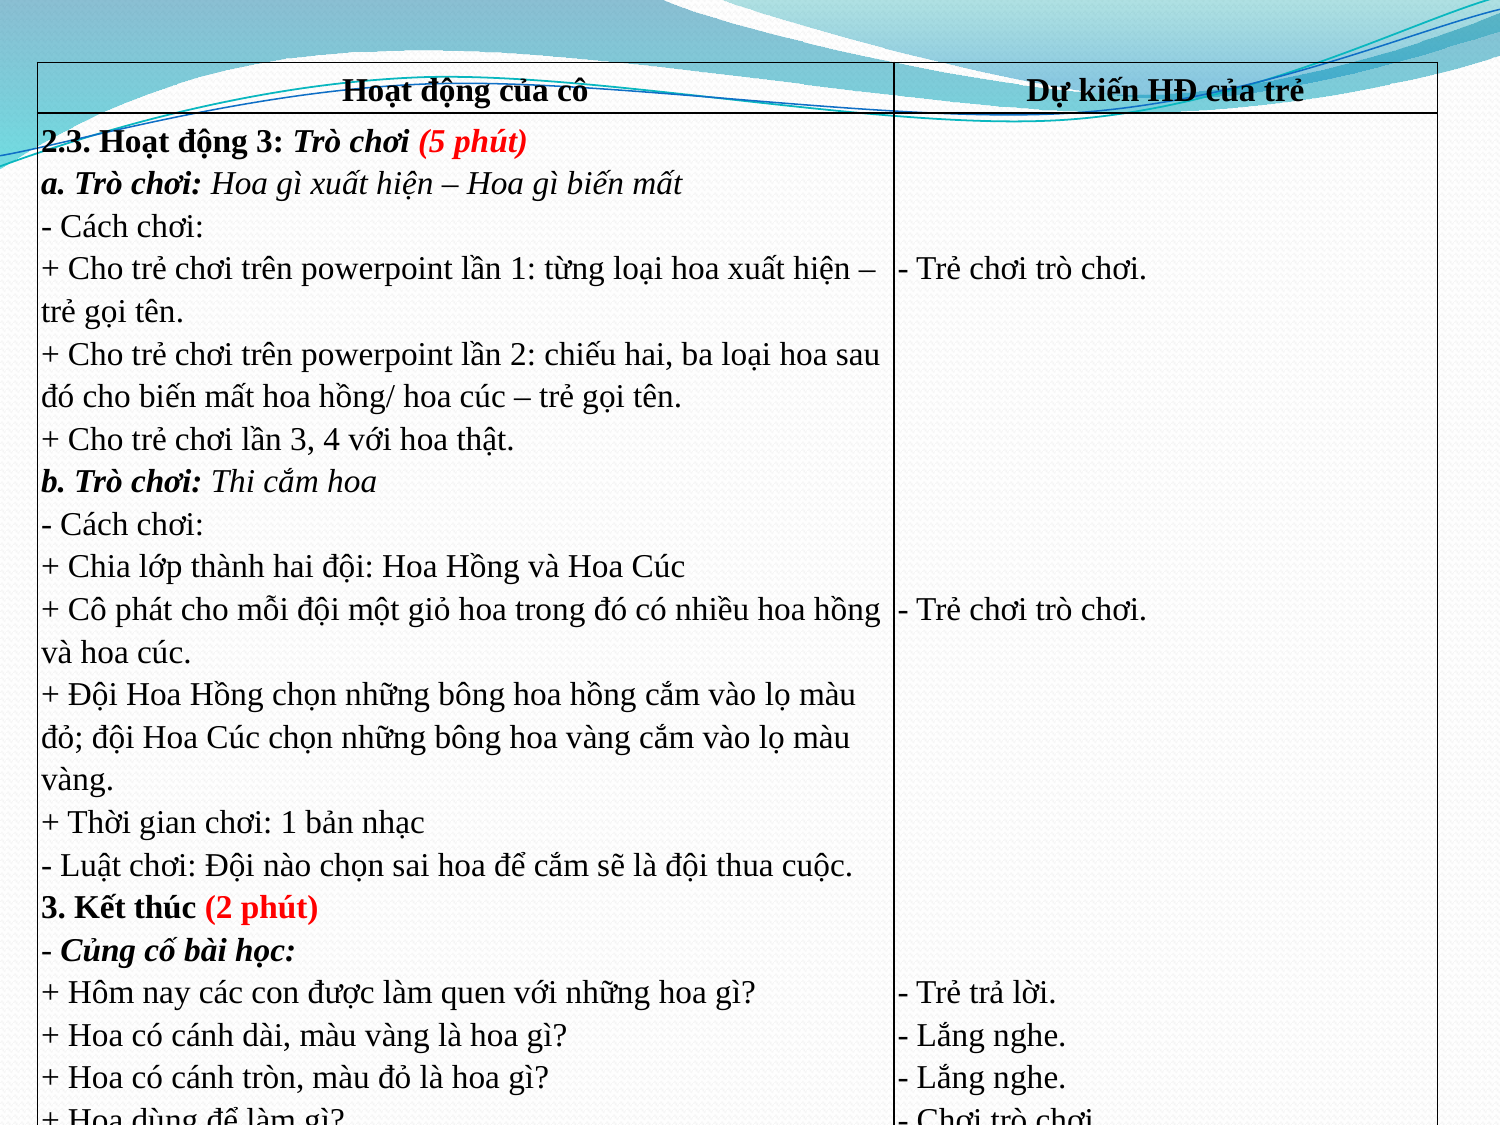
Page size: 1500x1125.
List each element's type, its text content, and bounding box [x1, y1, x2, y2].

table_cell 2.3. Hoạt động 3: Trò chơi (5 phút) a. Trò chơi: Hoa gì xuất hiện – Hoa gì biến mất - Cách chơi: + Cho trẻ chơi trên powerpoint lần 1: từng loại hoa xuất hiện – trẻ gọi tên. + Cho trẻ chơi trên powerpoint lần 2: chiếu hai, ba loại hoa sau đó cho biến mất hoa hồng/ hoa cúc – trẻ gọi tên. + Cho trẻ chơi lần 3, 4 với hoa thật. b. Trò chơi: Thi cắm hoa - Cách chơi: + Chia lớp thành hai đội: Hoa Hồng và Hoa Cúc + Cô phát cho mỗi đội một giỏ hoa trong đó có nhiều hoa hồng và hoa cúc. + Đội Hoa Hồng chọn những bông hoa hồng cắm vào lọ màu đỏ; đội Hoa Cúc chọn những bông hoa vàng cắm vào lọ màu vàng. + Thời gian chơi: 1 bản nhạc - Luật chơi: Đội nào chọn sai hoa để cắm sẽ là đội thua cuộc. 3. Kết thúc (2 phút) - Củng cố bài học: + Hôm nay các con được làm quen với những hoa gì? + Hoa có cánh dài, màu vàng là hoa gì? + Hoa có cánh tròn, màu đỏ là hoa gì? + Hoa dùng để làm gì? - Giáo dục:Hoa dùng để trang trí nhà cửa và làm đẹp thêm cho cuộc đời. Để có được nhiều hoa đẹp thì chúng mình phải chăm sóc, tưới nước cho hoa và không được ngắt hoa, bẻ cành cây. - Cô nhận xét giờ học và khen ngợi trẻ. - Chuyển hoạt động: Cho trẻ chơi trò chơi: “Gieo hạt, nảy mầm”. [38, 114, 893, 1125]
table_cell - Trẻ chơi trò chơi. - Trẻ chơi trò chơi. - Trẻ trả lời. - Lắng nghe. - Lắng nghe. - Chơi trò chơi. [895, 114, 1437, 1125]
table_header Dự kiến HĐ của trẻ [895, 63, 1437, 112]
table_header Hoạt động của cô [38, 63, 893, 112]
